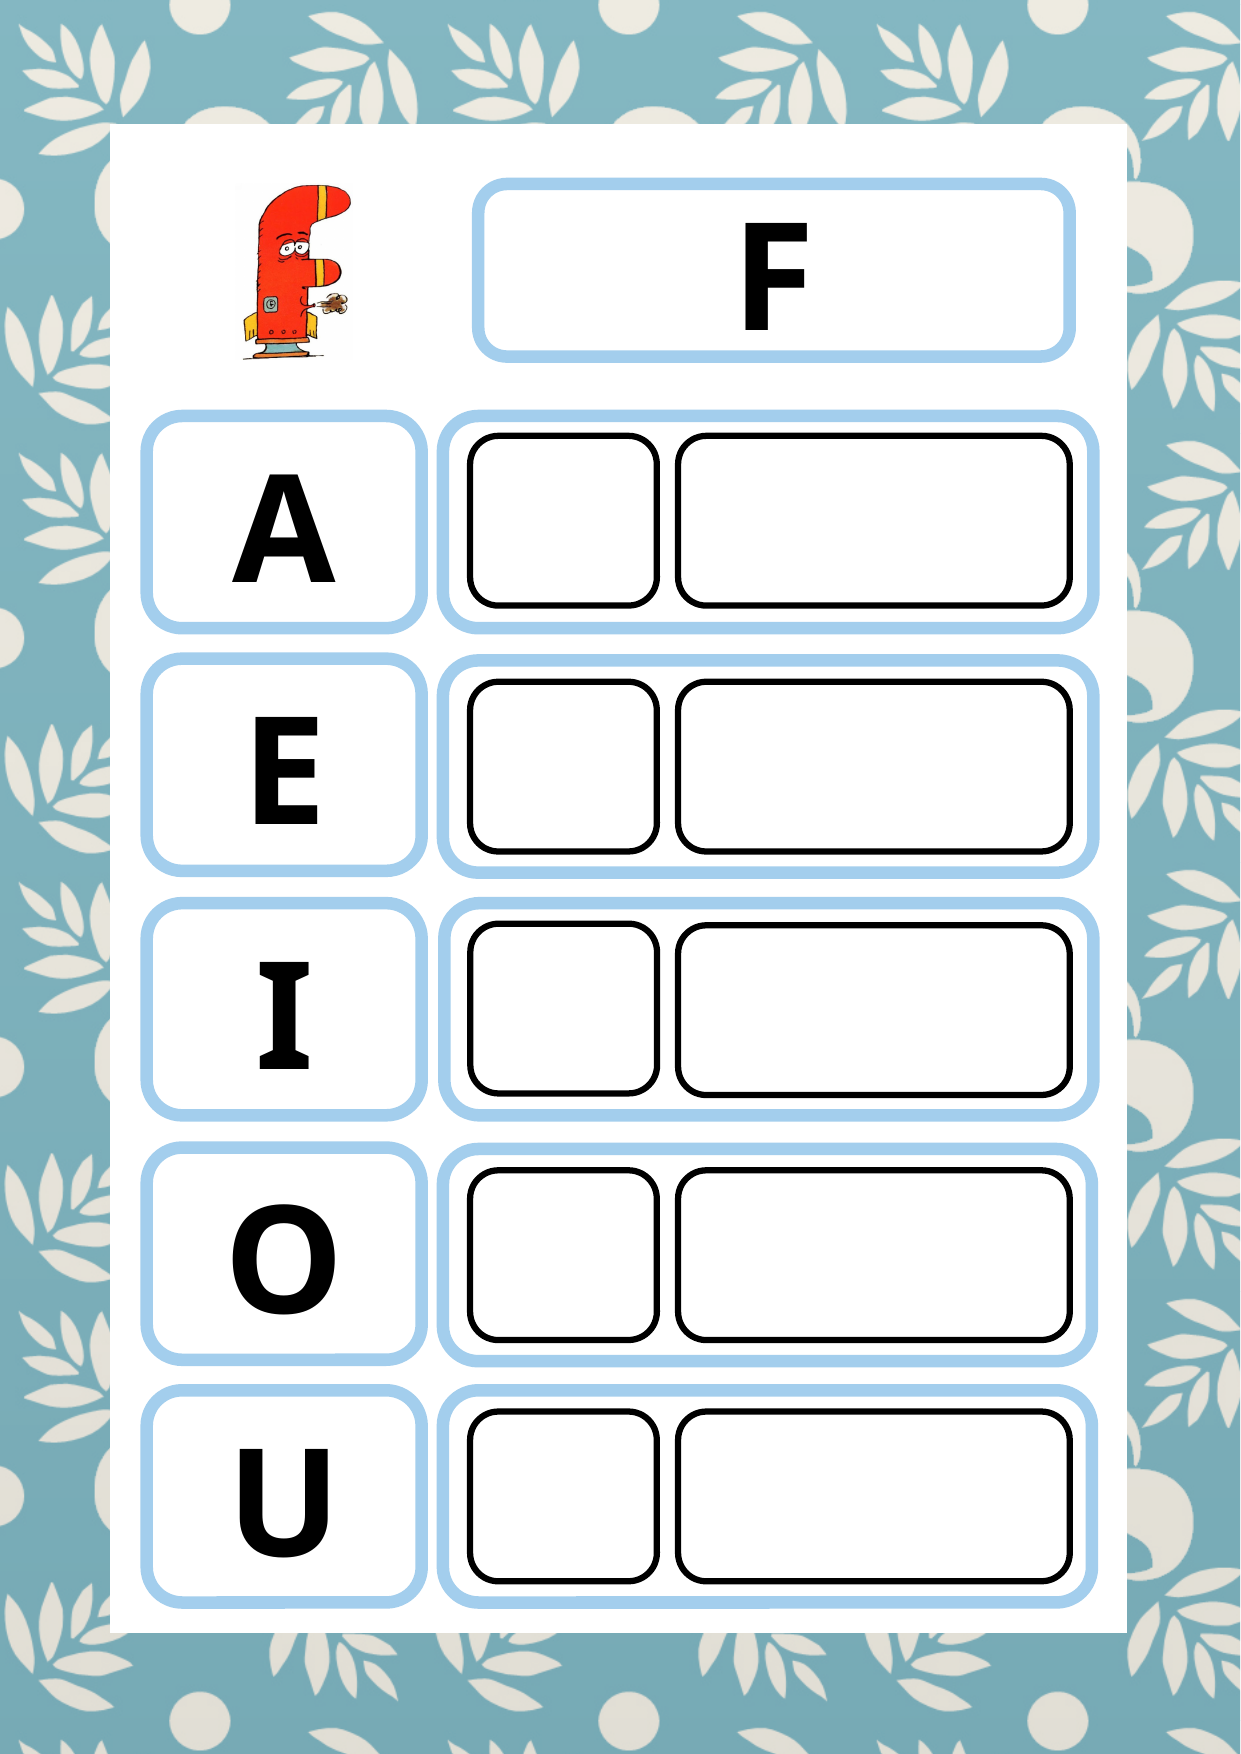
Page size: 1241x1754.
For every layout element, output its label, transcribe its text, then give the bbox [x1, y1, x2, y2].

text_box A [145, 414, 423, 630]
text_box [469, 1410, 658, 1583]
text_box [677, 680, 1071, 853]
text_box [469, 680, 658, 853]
text_box [443, 902, 1095, 1117]
text_box [469, 922, 659, 1095]
text_box E [145, 657, 423, 872]
text_box [441, 659, 1095, 874]
text_box U [145, 1389, 423, 1604]
text_box [469, 1169, 658, 1342]
text_box [110, 124, 1127, 1633]
text_box [441, 414, 1095, 630]
text_box F [477, 182, 1071, 358]
text_box [469, 434, 658, 607]
text_box [441, 1147, 1094, 1363]
text_box [677, 1410, 1071, 1583]
picture [235, 183, 353, 360]
text_box [677, 434, 1071, 607]
text_box O [145, 1146, 423, 1361]
text_box [677, 924, 1071, 1097]
text_box [441, 1389, 1094, 1604]
text_box [677, 1169, 1071, 1342]
text_box I [145, 902, 423, 1117]
